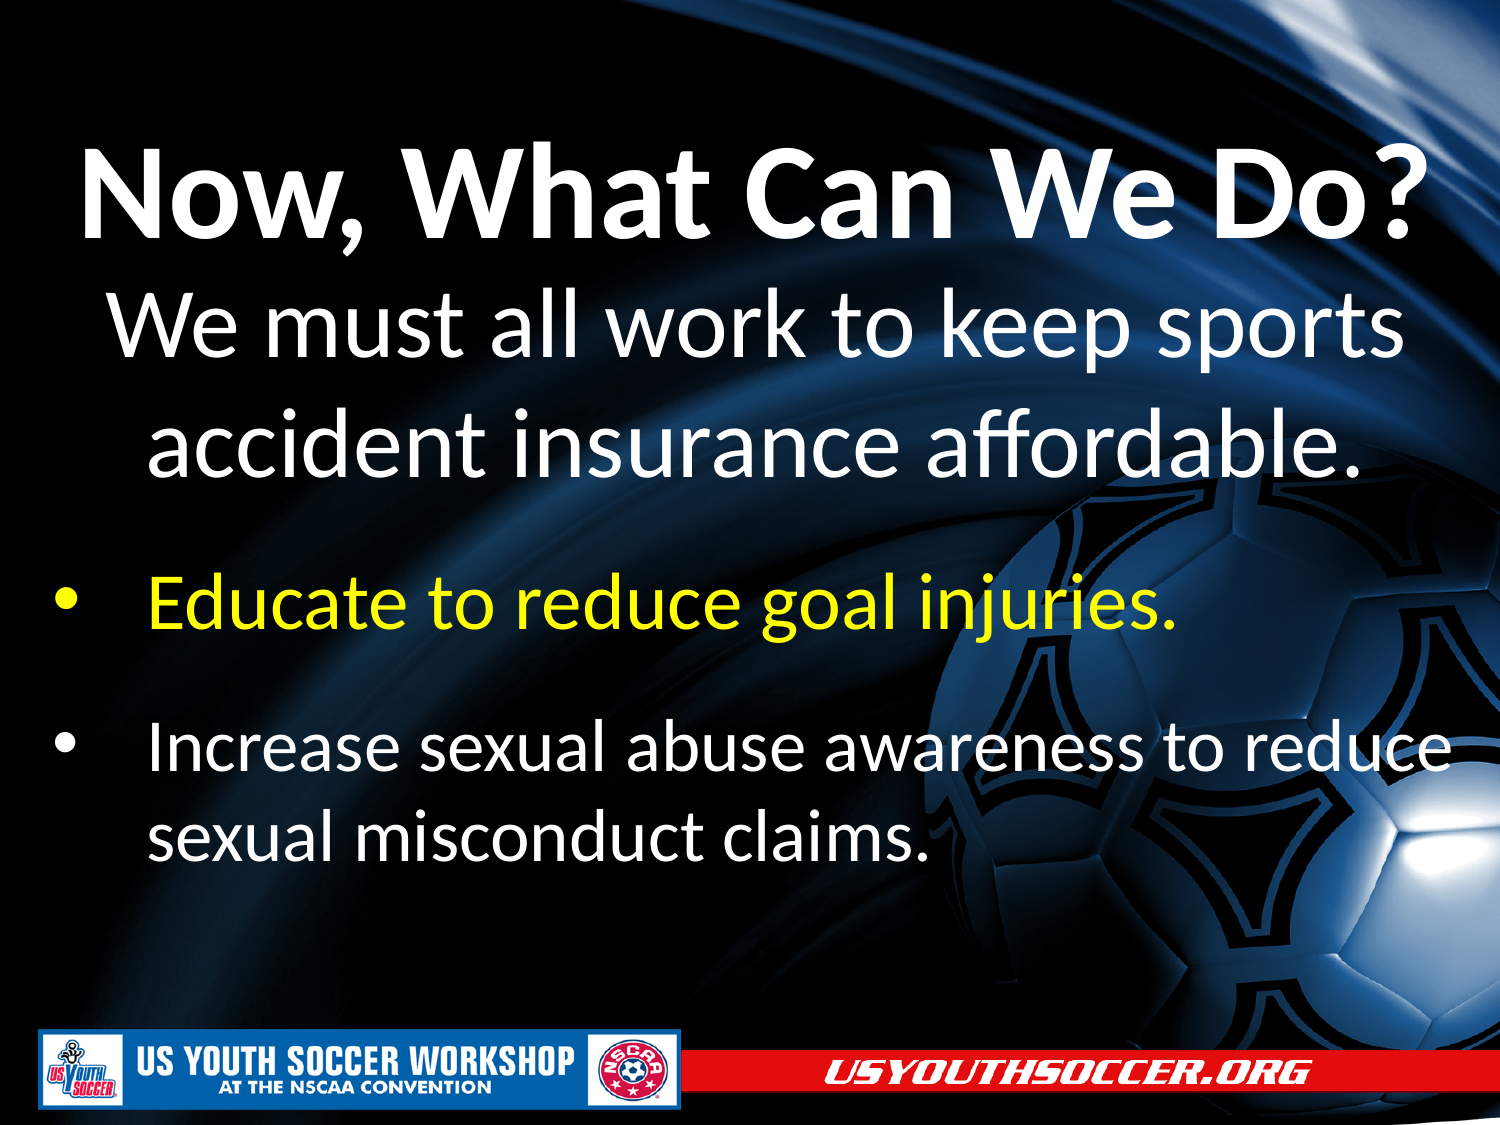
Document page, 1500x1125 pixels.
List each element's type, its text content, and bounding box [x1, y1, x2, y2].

picture [0, 0, 1500, 1125]
subtitle We must all work to keep sports accident insurance affordable. Educate to reduce goal injuries. Increase sexual abuse awareness to reduce sexual misconduct claims. [37, 249, 1475, 1013]
title Now, What Can We Do? [37, 62, 1475, 249]
